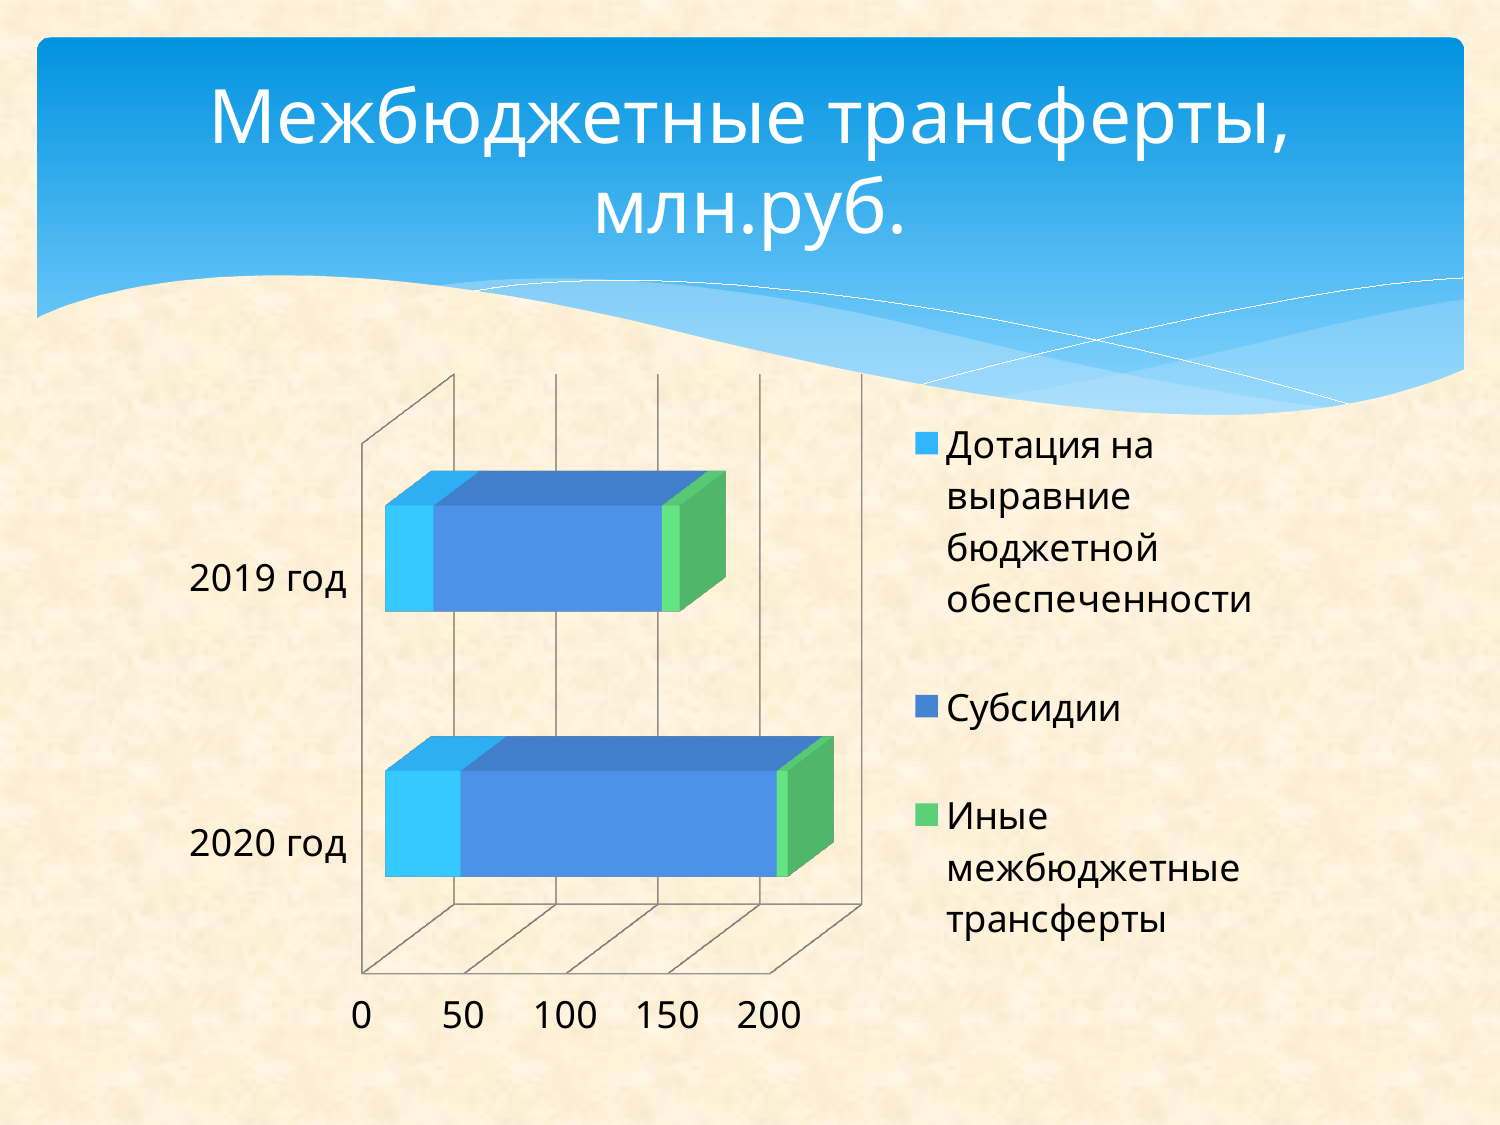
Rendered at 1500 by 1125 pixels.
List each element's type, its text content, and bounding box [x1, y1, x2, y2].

chart [76, 219, 1448, 1077]
title Межбюджетные трансферты, млн.руб. [75, 55, 1425, 242]
picture [0, 0, 1500, 1125]
